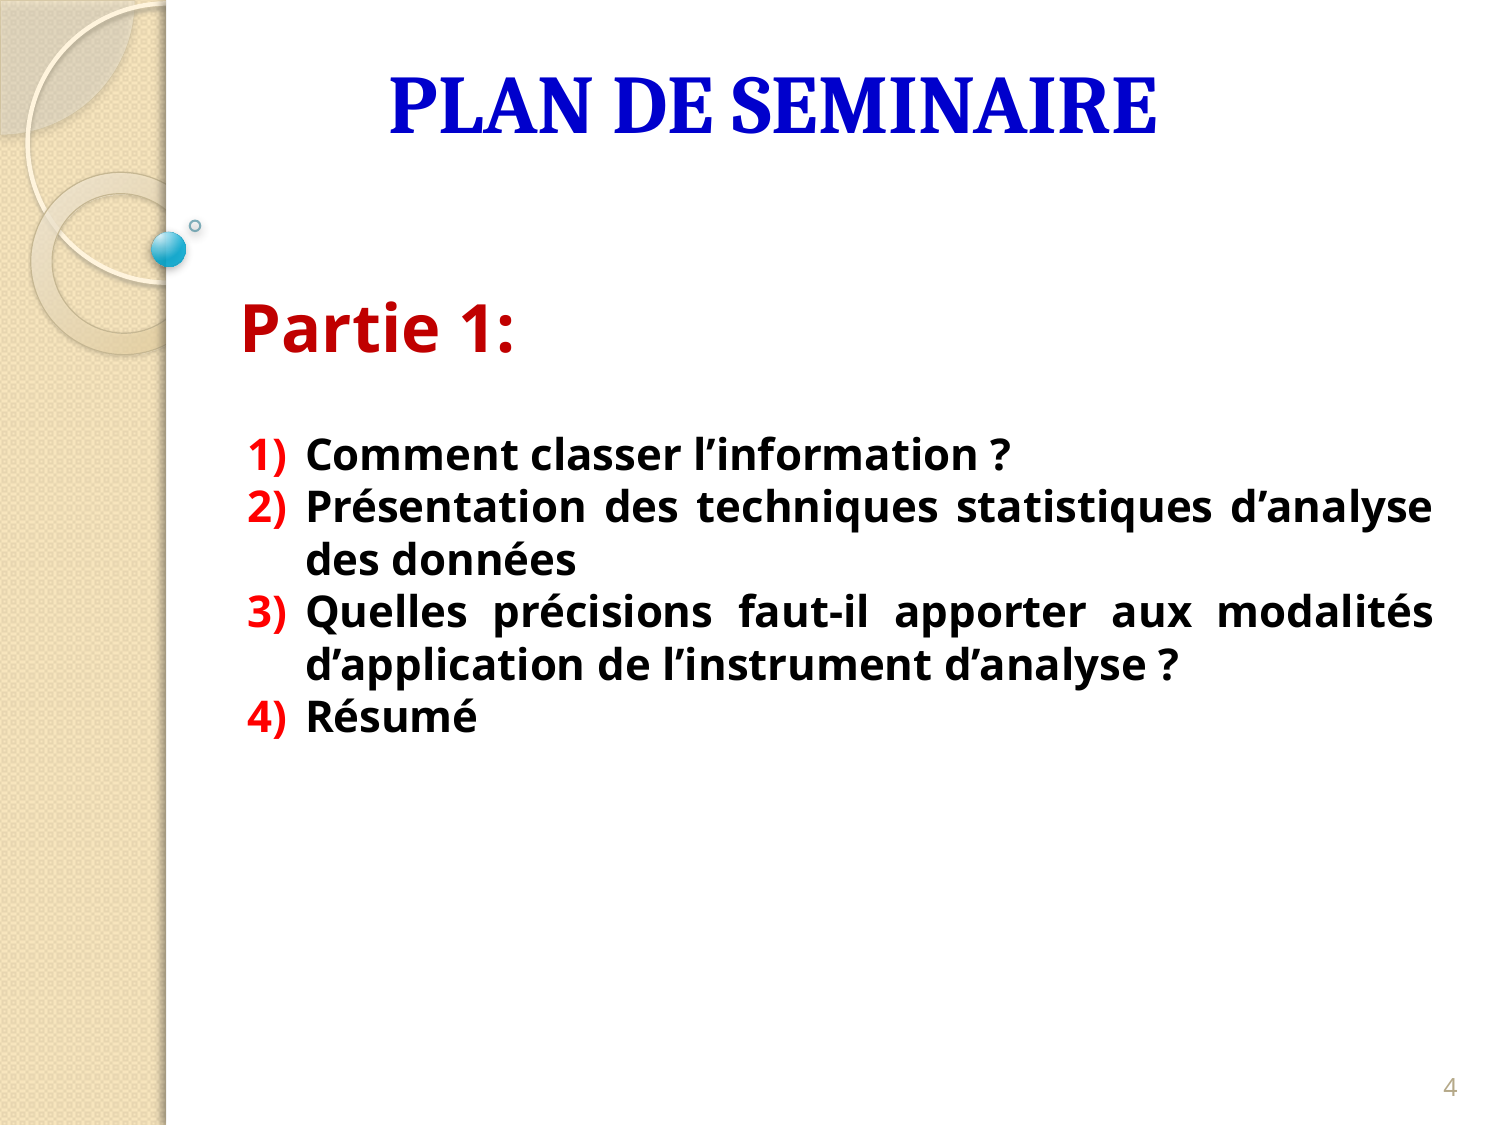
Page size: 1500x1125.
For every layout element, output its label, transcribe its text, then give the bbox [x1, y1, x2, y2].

slide_number 4 [1413, 1034, 1488, 1113]
text_box PLAN DE SEMINAIRE [336, 42, 1211, 158]
text_box Partie 1: Comment classer l’information ? Présentation des techniques statistiques d’analyse des données Quelles précisions faut-il apporter aux modalités d’application de l’instrument d’analyse ? Résumé [173, 278, 1449, 852]
